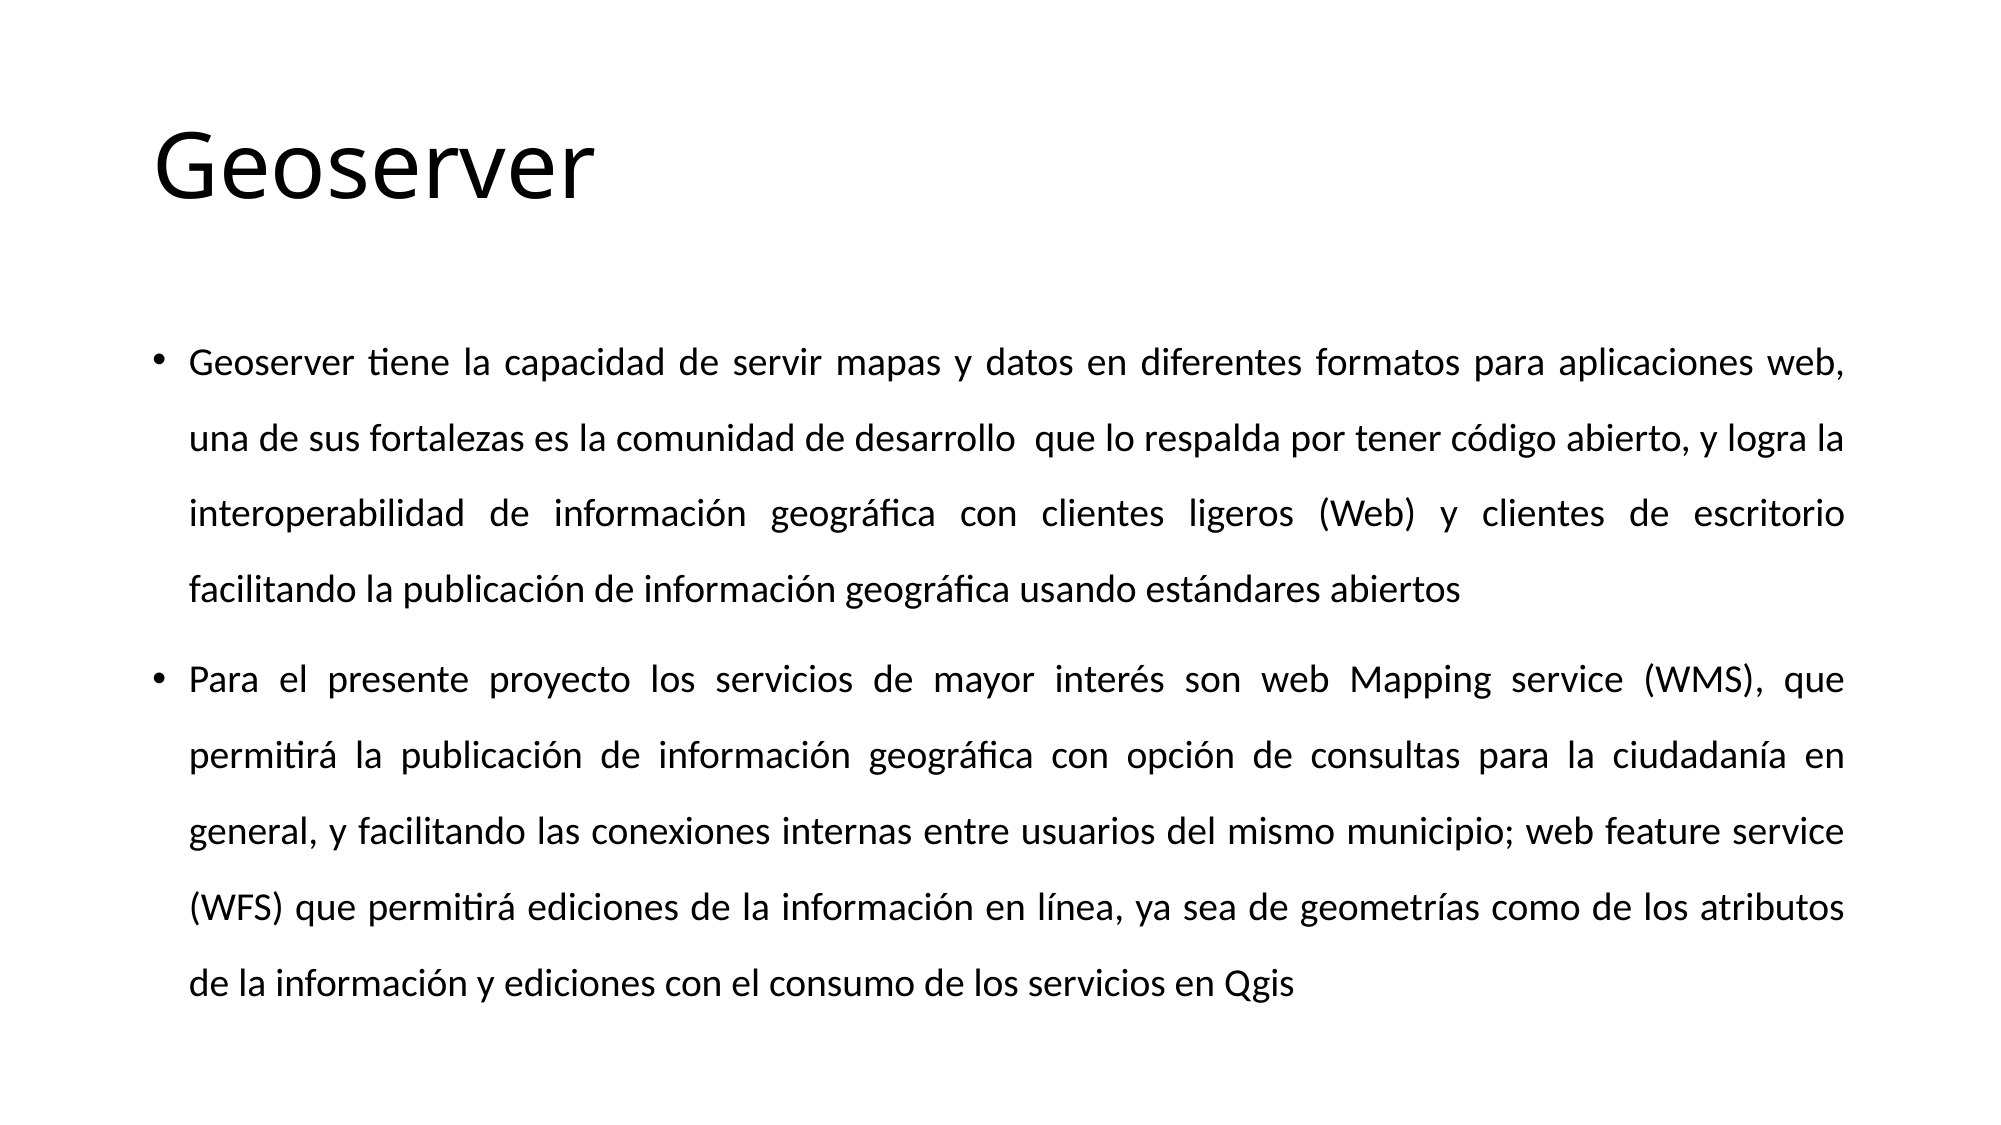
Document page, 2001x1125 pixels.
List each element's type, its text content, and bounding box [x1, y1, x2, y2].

title Geoserver [137, 59, 1863, 278]
list Geoserver tiene la capacidad de servir mapas y datos en diferentes formatos para aplicaciones web, una de sus fortalezas es la comunidad de desarrollo que lo respalda por tener código abierto, y logra la interoperabilidad de información geográfica con clientes ligeros (Web) y clientes de escritorio facilitando la publicación de información geográfica usando estándares abiertos Para el presente proyecto los servicios de mayor interés son web Mapping service (WMS), que permitirá la publicación de información geográfica con opción de consultas para la ciudadanía en general, y facilitando las conexiones internas entre usuarios del mismo municipio; web feature service (WFS) que permitirá ediciones de la información en línea, ya sea de geometrías como de los atributos de la información y ediciones con el consumo de los servicios en Qgis [137, 299, 1863, 1014]
